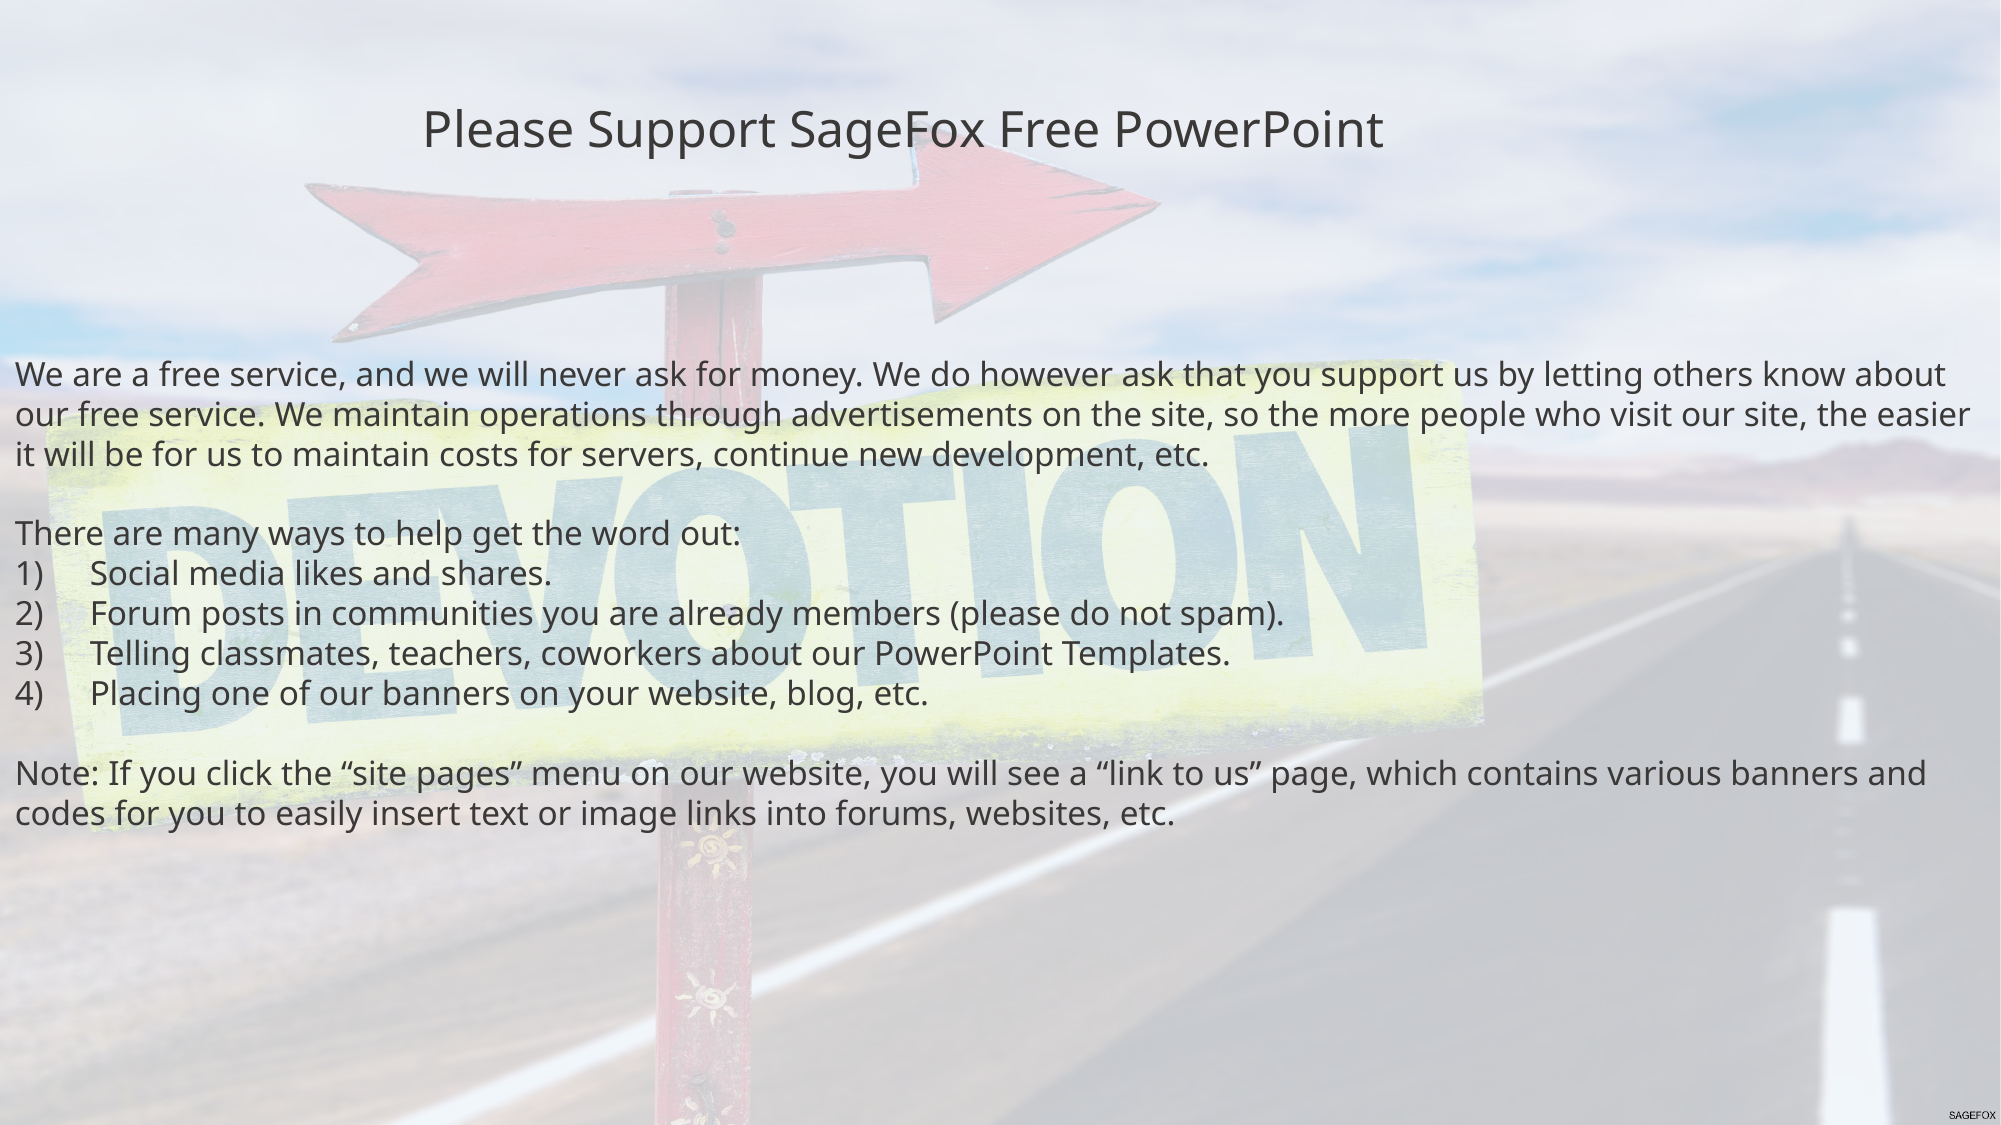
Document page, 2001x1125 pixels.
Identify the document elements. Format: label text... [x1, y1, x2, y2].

title Please Support SageFox Free PowerPoint [363, 72, 1444, 190]
text_box We are a free service, and we will never ask for money. We do however ask that you support us by letting others know about our free service. We maintain operations through advertisements on the site, so the more people who visit our site, the easier it will be for us to maintain costs for servers, continue new development, etc. There are many ways to help get the word out: Social media likes and shares. Forum posts in communities you are already members (please do not spam). Telling classmates, teachers, coworkers about our PowerPoint Templates. Placing one of our banners on your website, blog, etc. Note: If you click the “site pages” menu on our website, you will see a “link to us” page, which contains various banners and codes for you to easily insert text or image links into forums, websites, etc. [0, 0, 2000, 1125]
